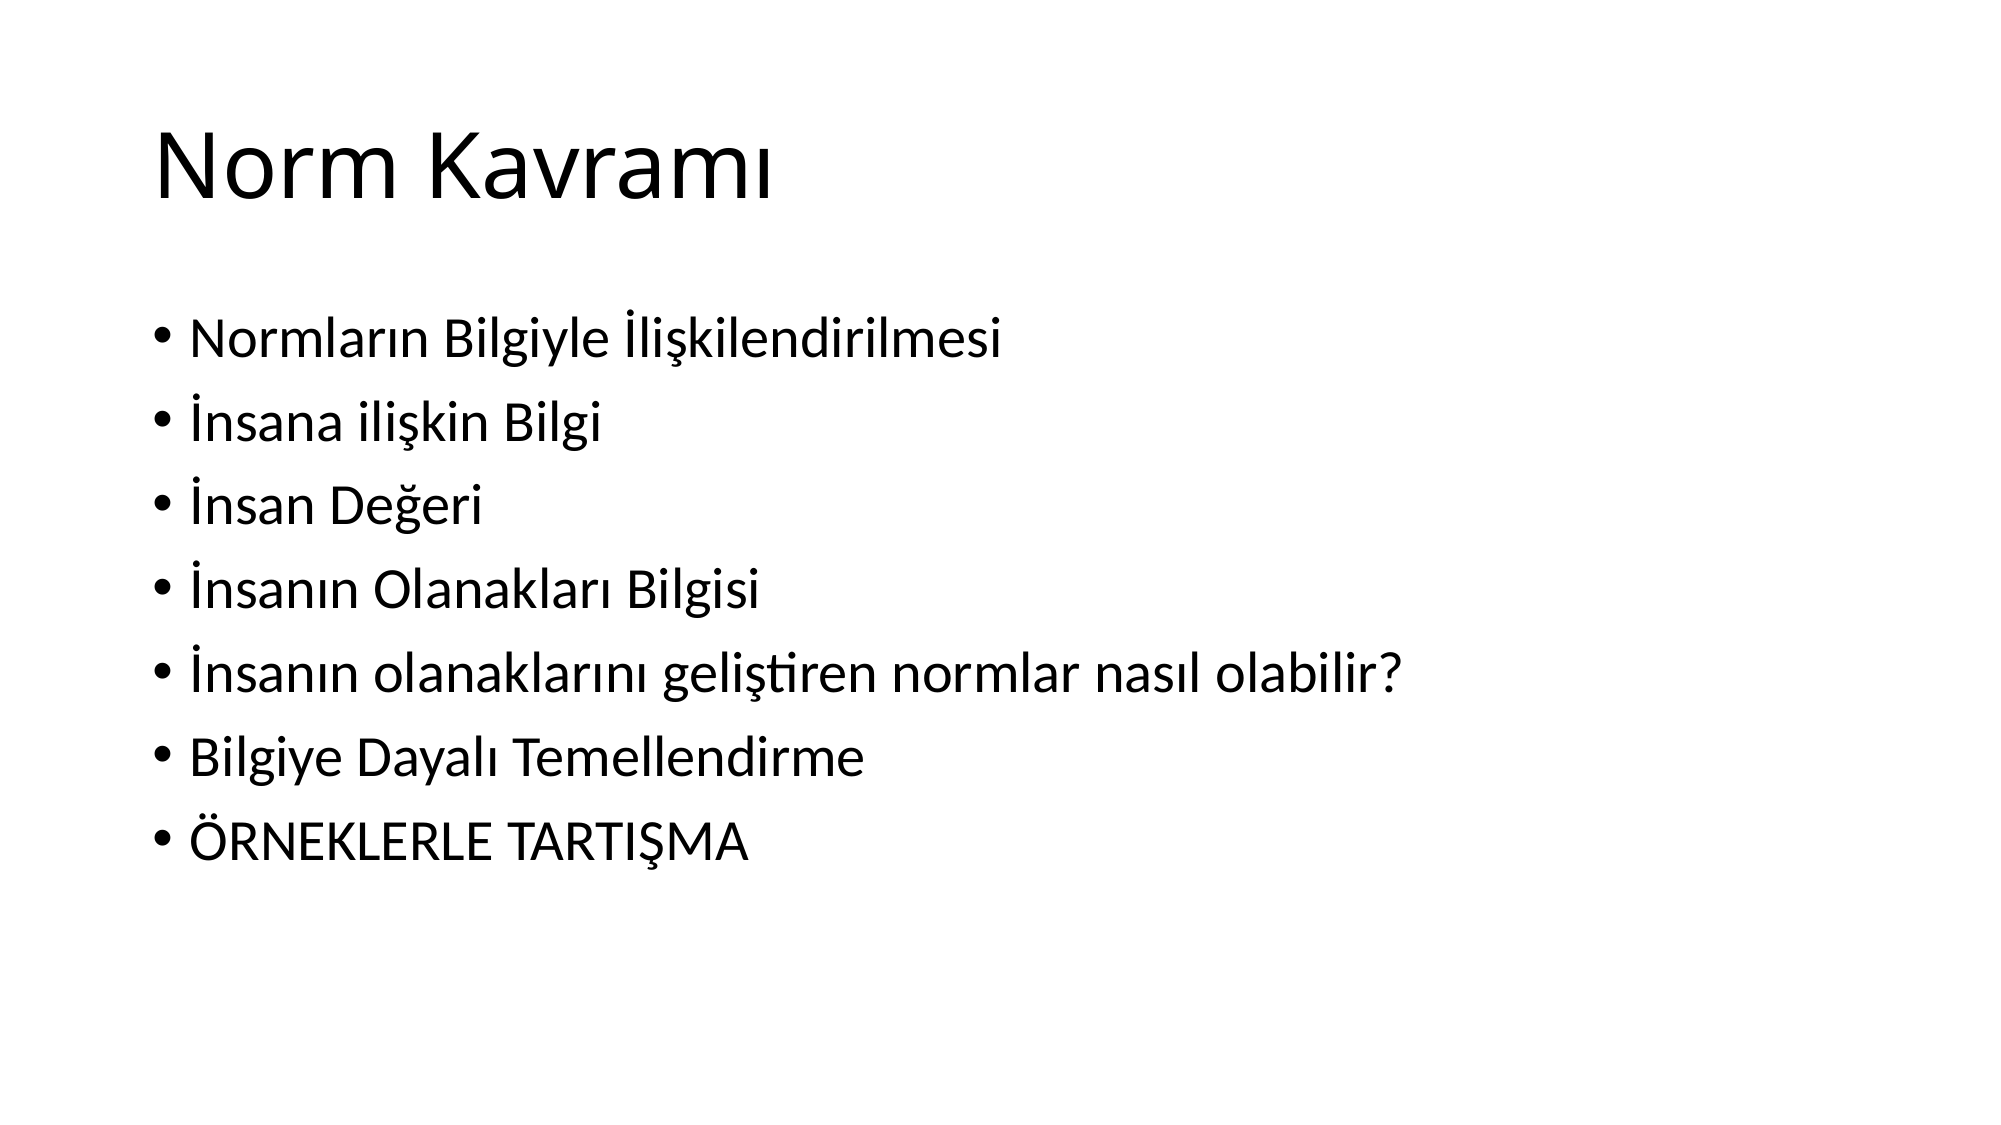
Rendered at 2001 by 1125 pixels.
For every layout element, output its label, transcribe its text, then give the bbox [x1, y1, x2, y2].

list Normların Bilgiyle İlişkilendirilmesi İnsana ilişkin Bilgi İnsan Değeri İnsanın Olanakları Bilgisi İnsanın olanaklarını geliştiren normlar nasıl olabilir? Bilgiye Dayalı Temellendirme ÖRNEKLERLE TARTIŞMA [137, 299, 1863, 1014]
title Norm Kavramı [137, 59, 1863, 278]
